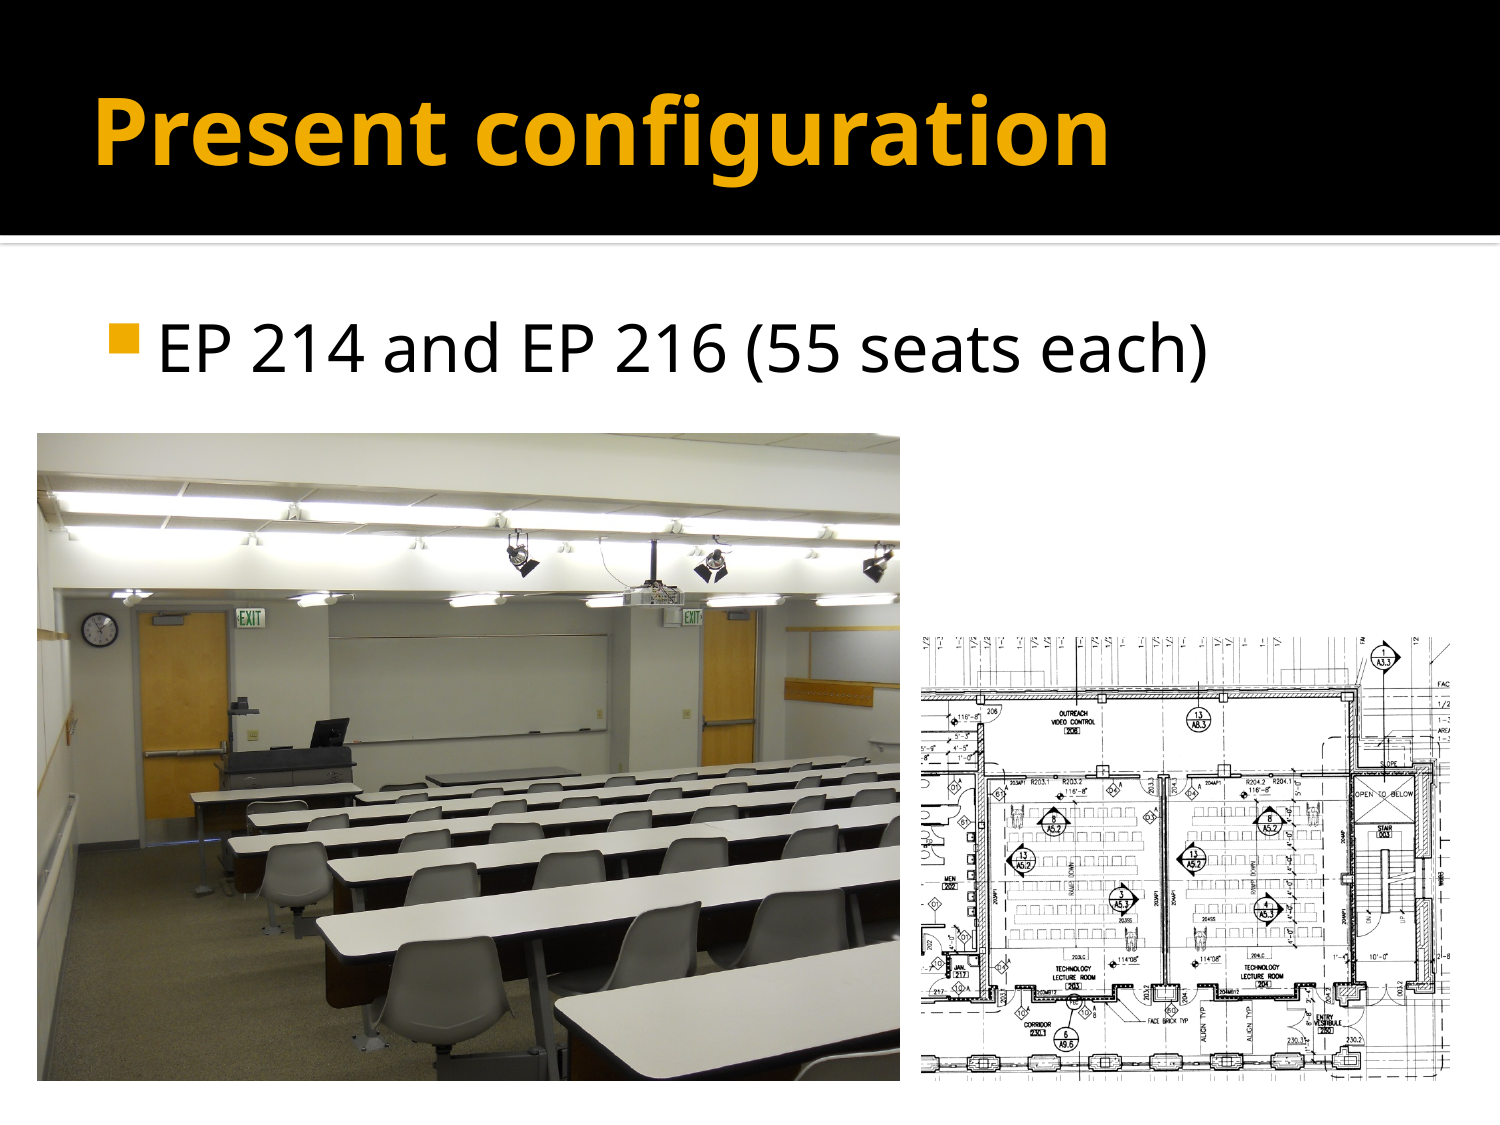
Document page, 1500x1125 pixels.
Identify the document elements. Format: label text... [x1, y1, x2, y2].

picture [921, 637, 1450, 1081]
title Present configuration [75, 25, 1425, 231]
picture [37, 433, 900, 1081]
list EP 214 and EP 216 (55 seats each) [75, 291, 1425, 1050]
